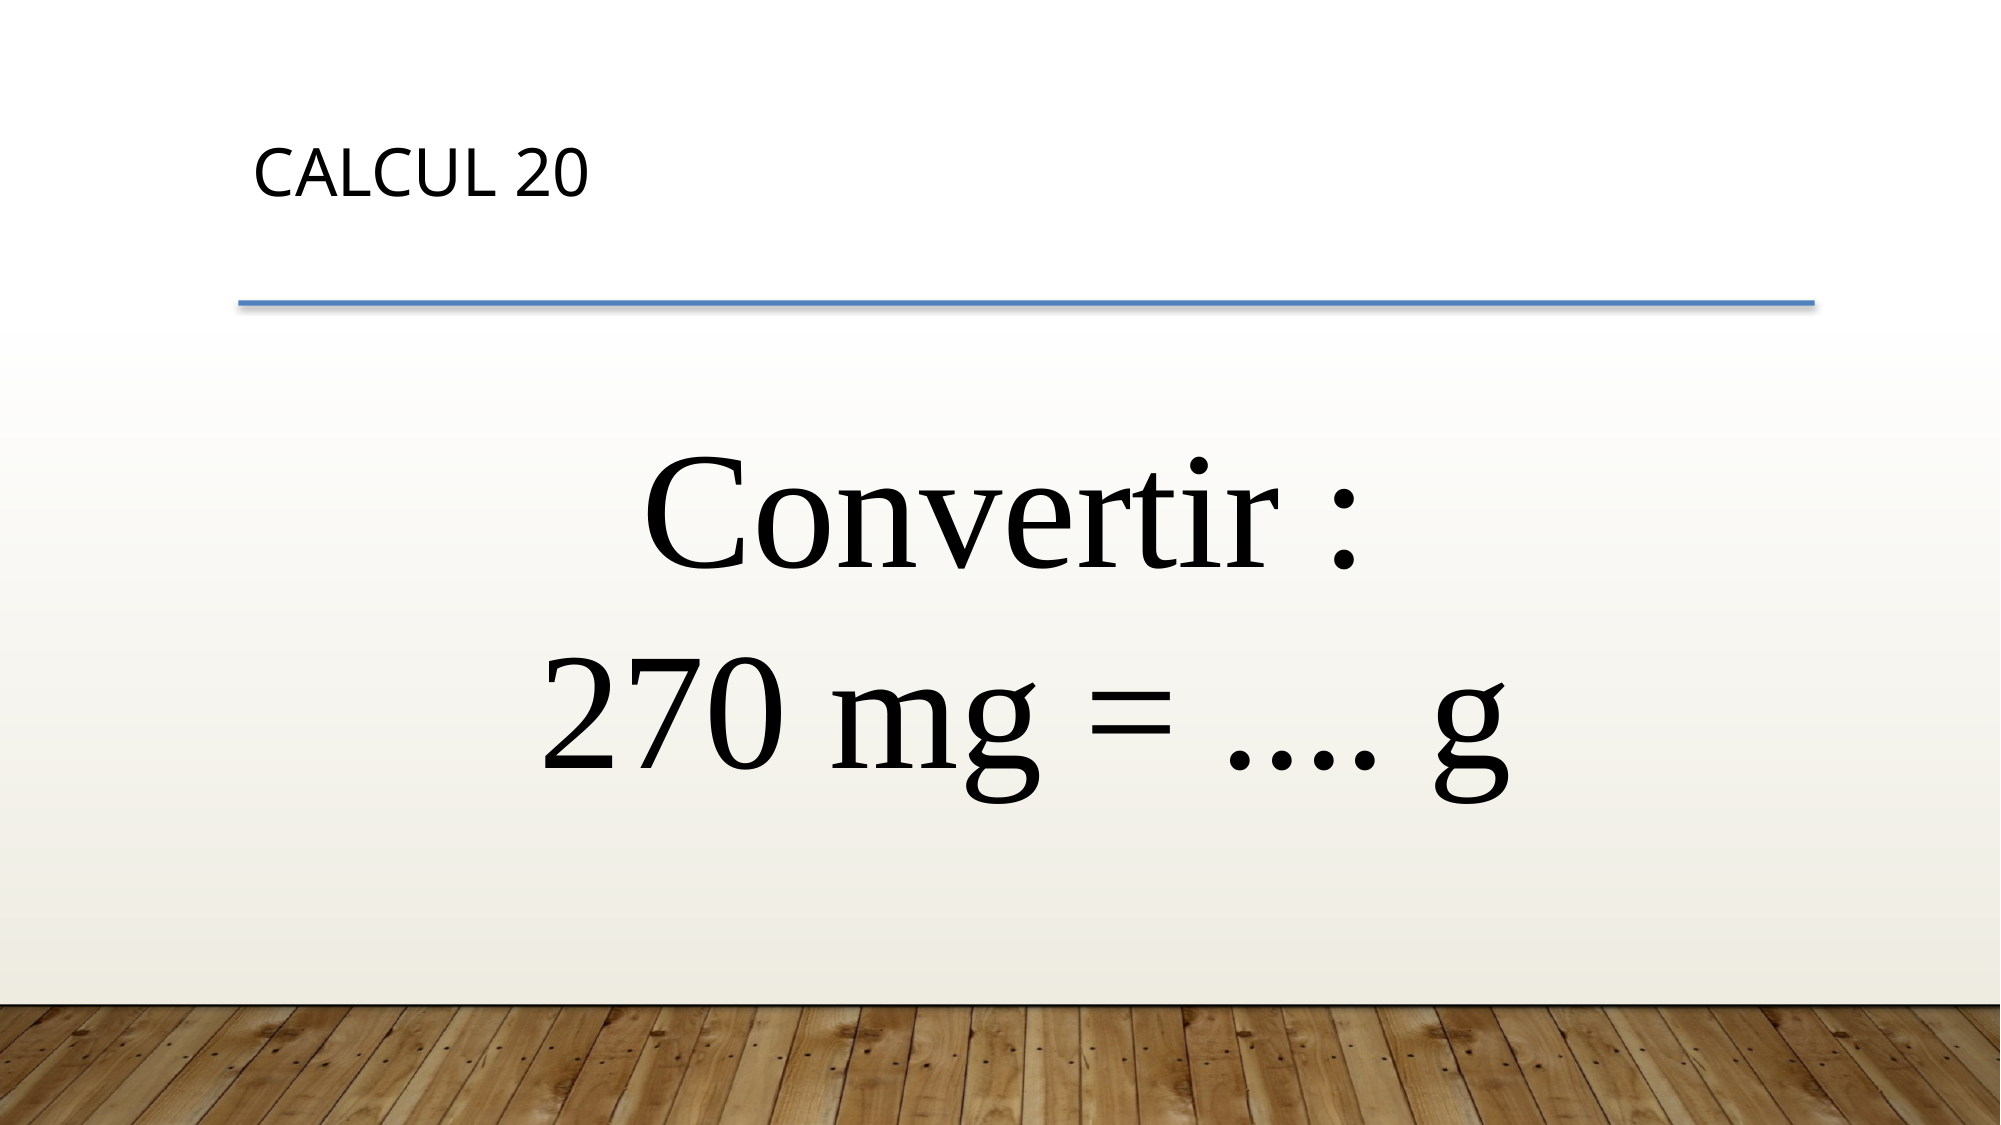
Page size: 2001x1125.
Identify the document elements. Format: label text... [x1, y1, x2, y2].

picture [0, 1007, 2000, 1125]
text_box CALCUL 20 [238, 131, 1814, 304]
text_box Convertir : 270 mg = .... g [238, 330, 1814, 897]
